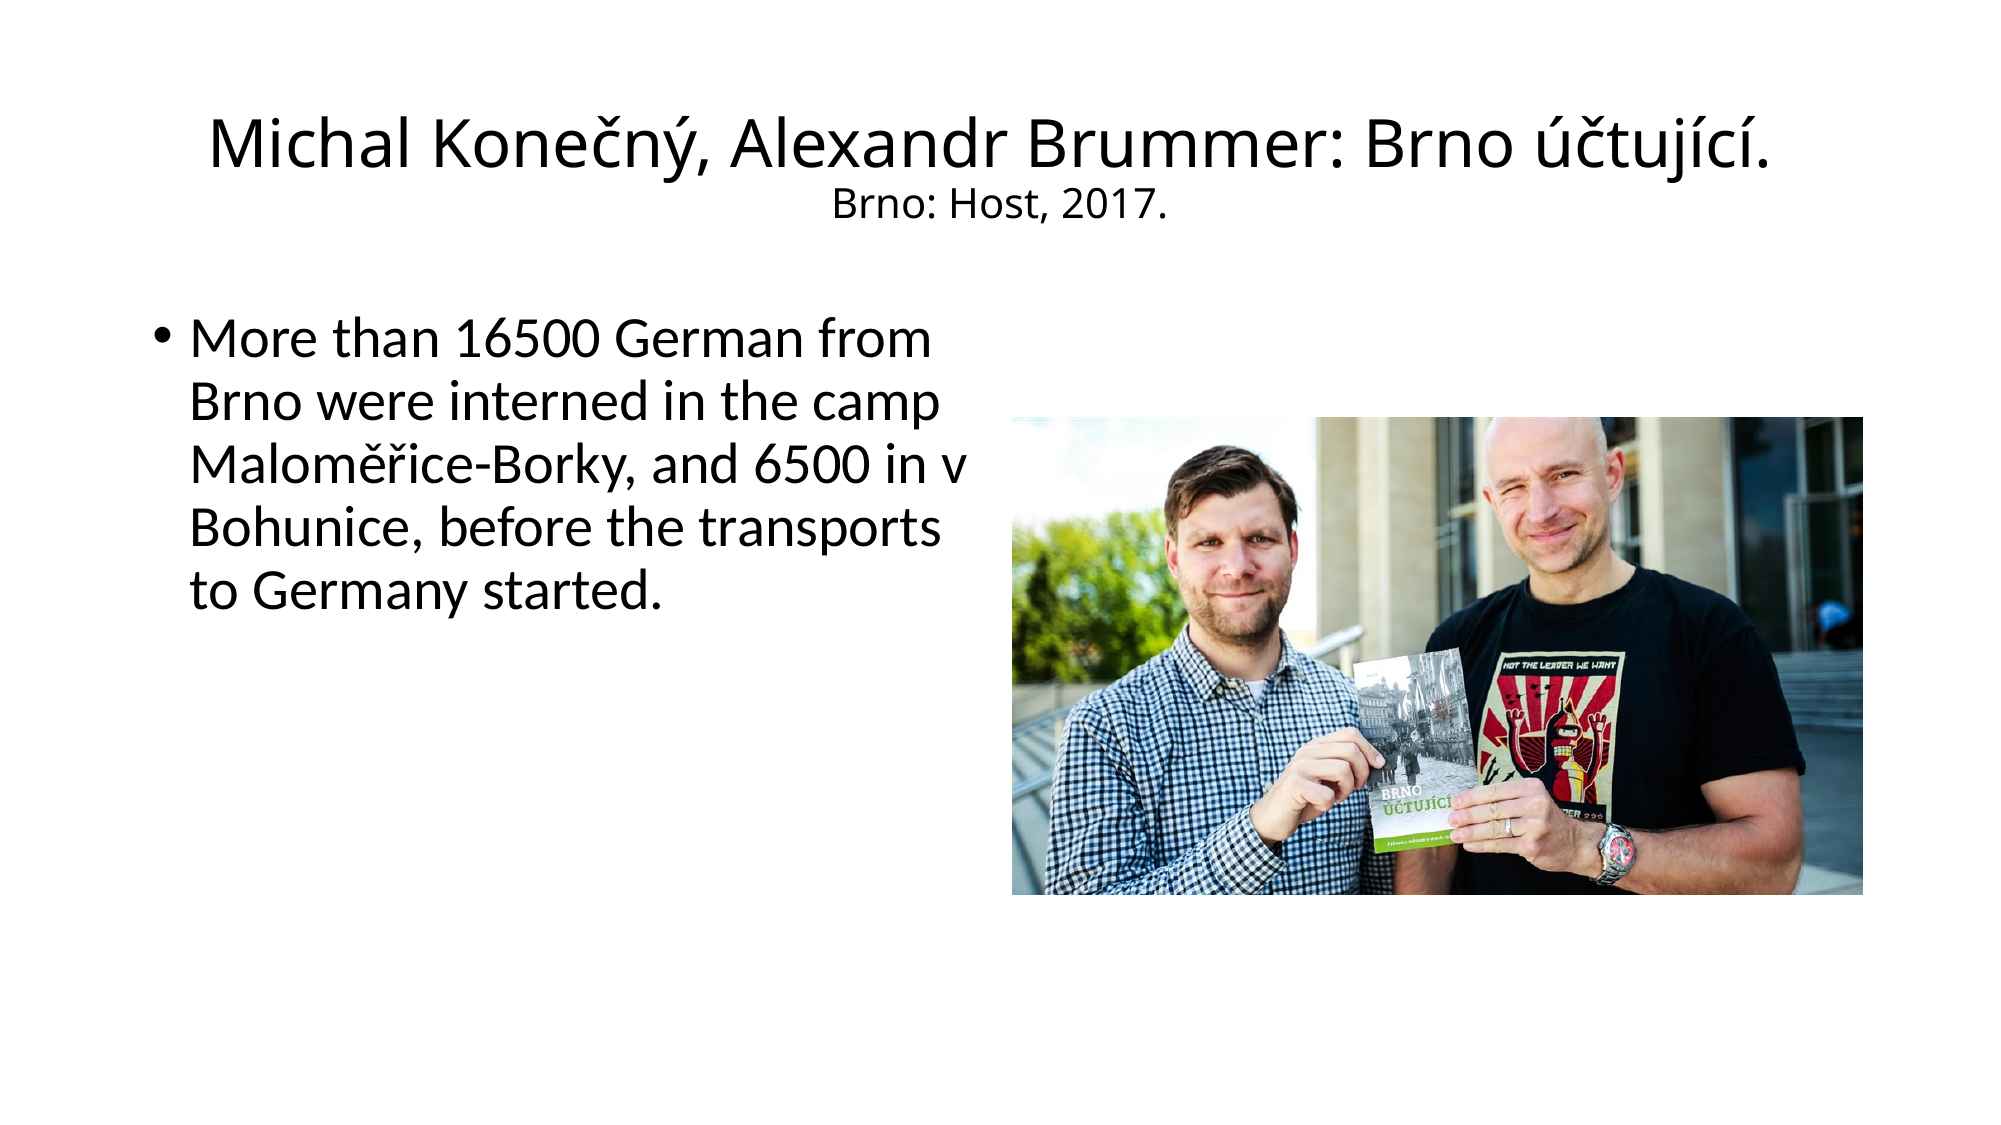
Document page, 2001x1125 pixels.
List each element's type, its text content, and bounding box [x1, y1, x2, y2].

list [1012, 417, 1863, 895]
title Michal Konečný, Alexandr Brummer: Brno účtující. Brno: Host, 2017. [137, 59, 1863, 278]
list More than 16500 German from Brno were interned in the camp Maloměřice-Borky, and 6500 in v Bohunice, before the transports to Germany started. [137, 299, 988, 1014]
